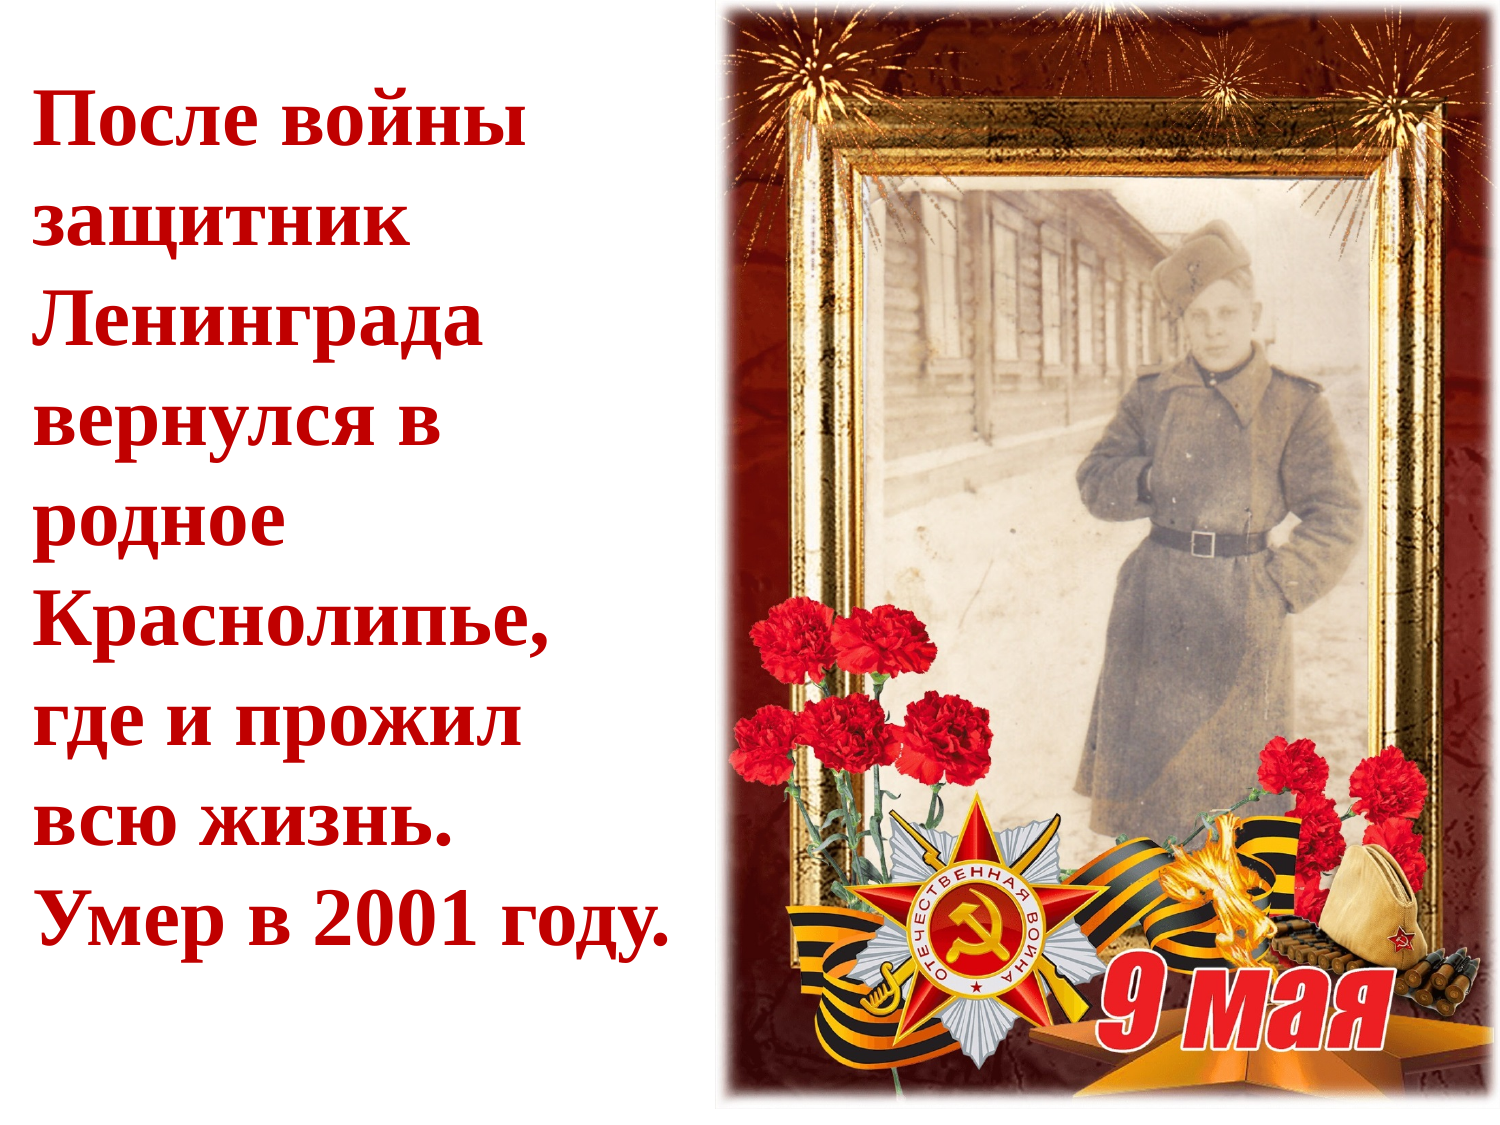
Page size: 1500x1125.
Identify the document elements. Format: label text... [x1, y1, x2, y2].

picture [715, 0, 1500, 1110]
text_box После войны защитник Ленинграда вернулся в родное Краснолипье, где и прожил всю жизнь. Умер в 2001 году. [17, 54, 691, 970]
